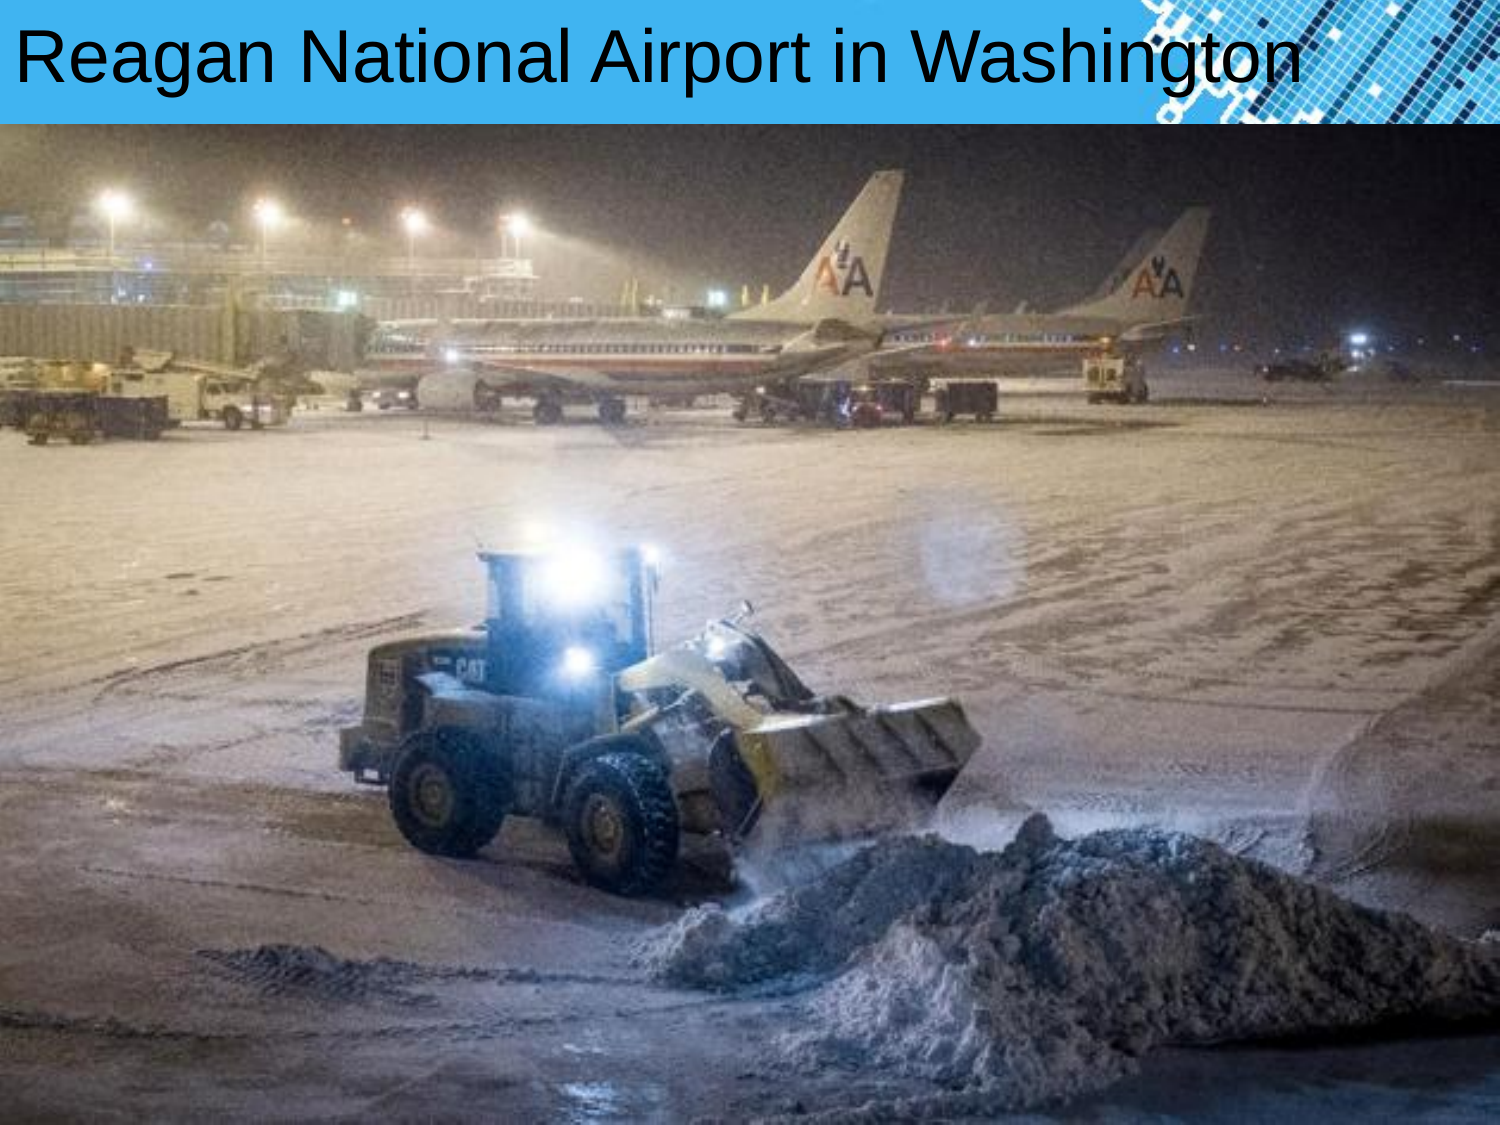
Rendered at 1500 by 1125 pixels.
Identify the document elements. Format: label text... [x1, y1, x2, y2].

title Reagan National Airport in Washington [0, 0, 1425, 113]
picture [0, 0, 1500, 1125]
